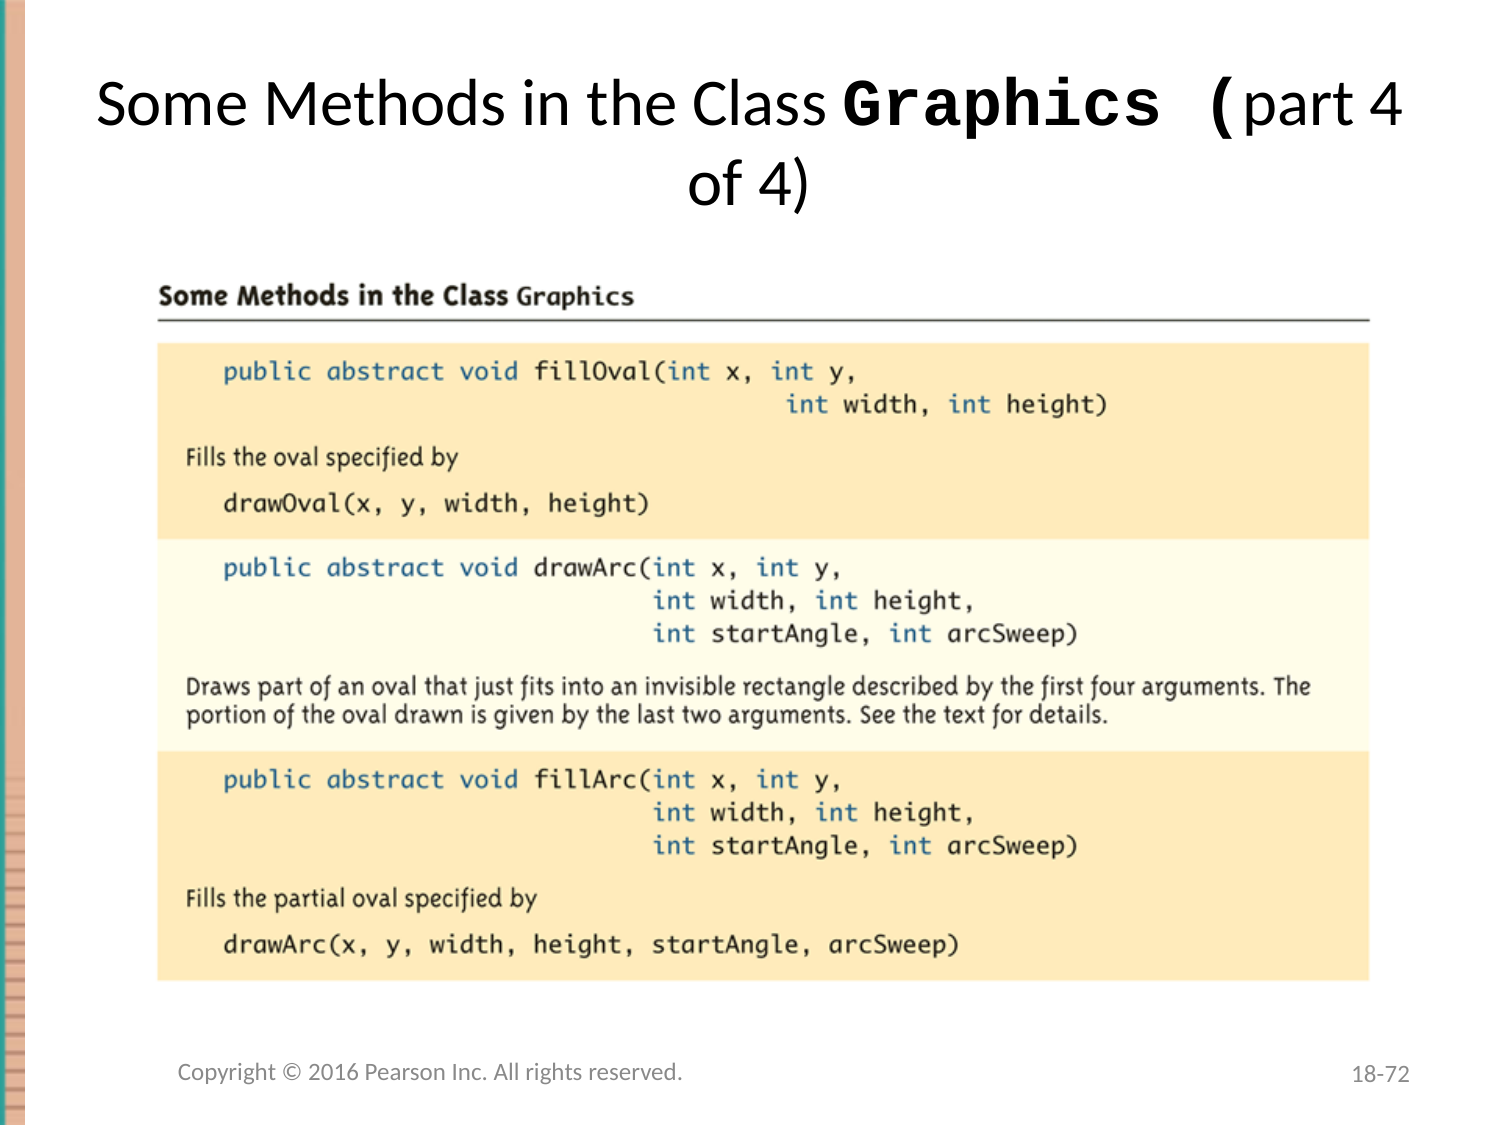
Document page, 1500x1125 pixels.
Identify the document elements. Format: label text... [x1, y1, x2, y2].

picture [0, 0, 25, 1125]
title Some Methods in the Class Graphics (part 4 of 4) [75, 45, 1425, 233]
slide_number 18-72 [1074, 1042, 1425, 1103]
picture [124, 262, 1404, 1007]
footer Copyright © 2016 Pearson Inc. All rights reserved. [75, 1040, 788, 1100]
